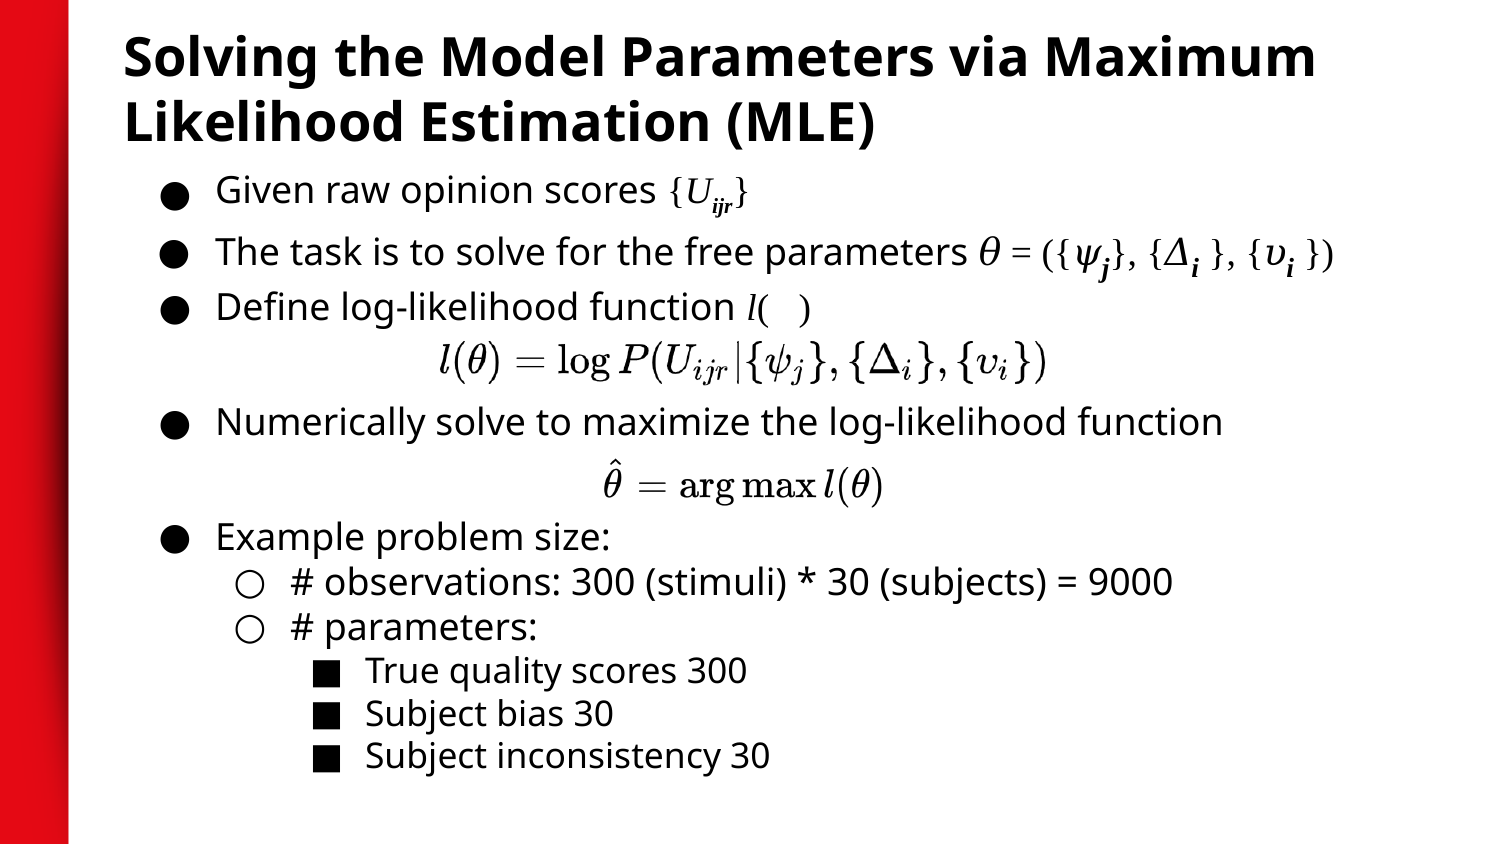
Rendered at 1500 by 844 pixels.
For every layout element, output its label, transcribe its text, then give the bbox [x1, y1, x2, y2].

picture [0, 0, 1500, 844]
list Given raw opinion scores {Uijr} The task is to solve for the free parameters 𝜃 = ({𝜓j}, {𝛥i }, {𝜐i }) Define log-likelihood function l(𝜃) Numerically solve to maximize the log-likelihood function Example problem size: # observations: 300 (stimuli) * 30 (subjects) = 9000 # parameters: True quality scores 300 Subject bias 30 Subject inconsistency 30 [125, 151, 1399, 712]
title Solving the Model Parameters via Maximum Likelihood Estimation (MLE) [108, 72, 1449, 167]
